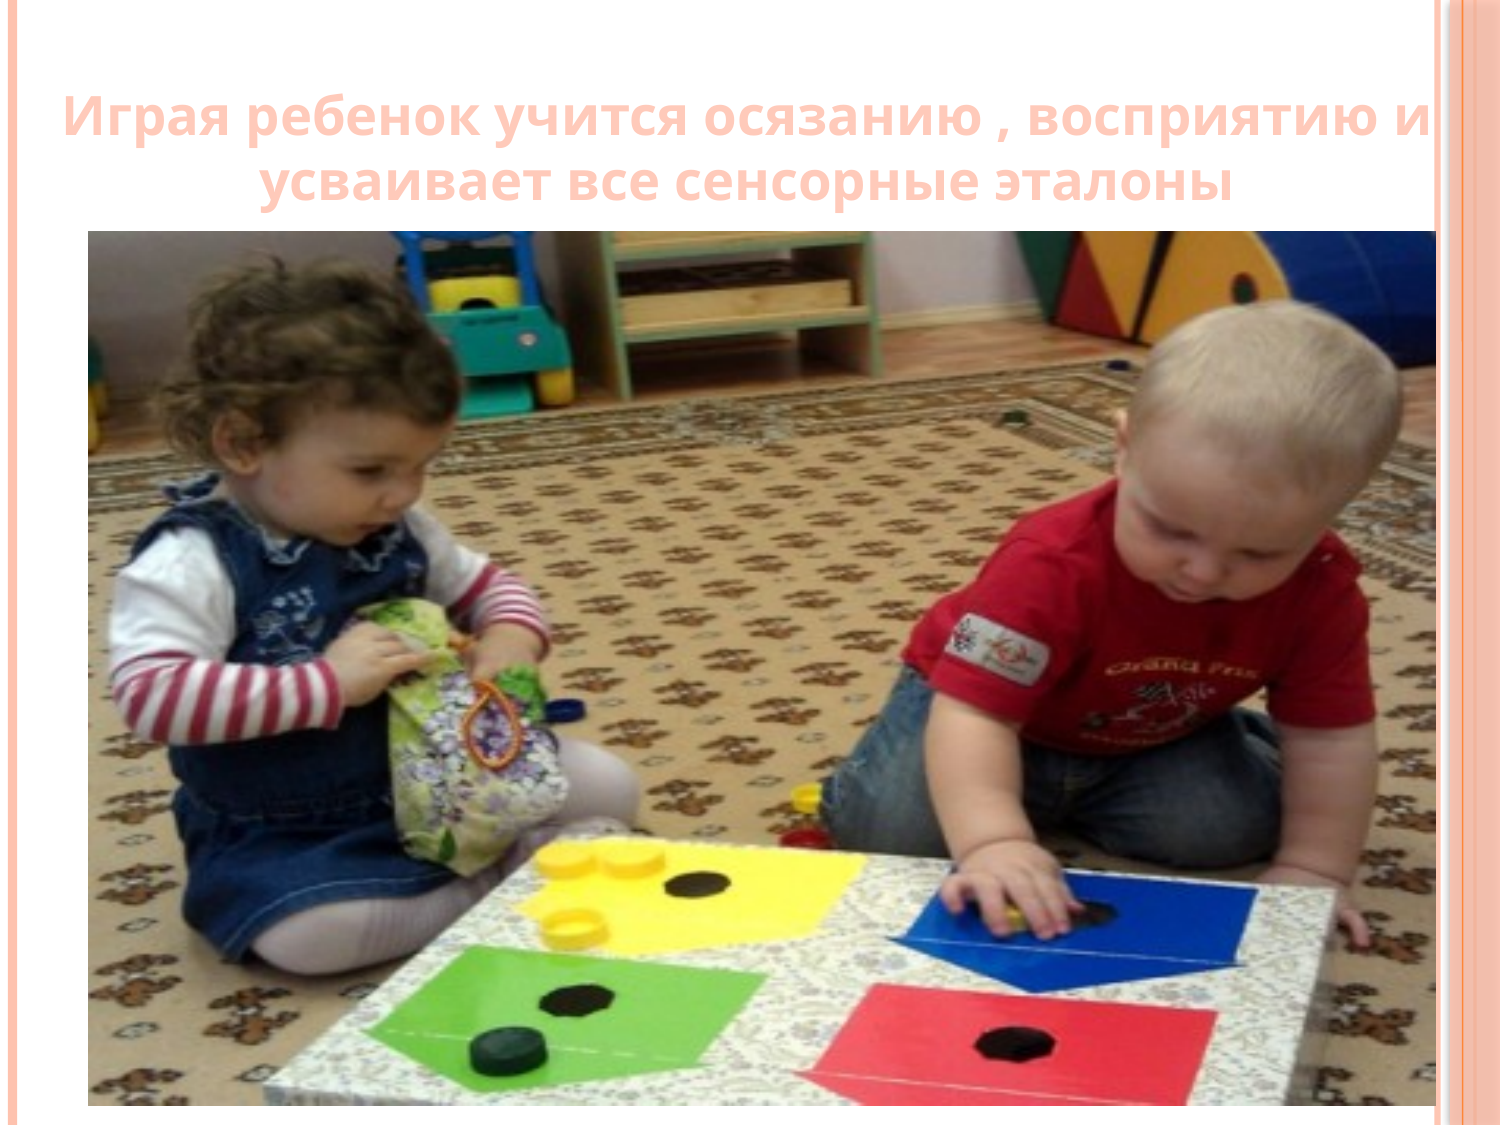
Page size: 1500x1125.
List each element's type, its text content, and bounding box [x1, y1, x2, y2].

title Играя ребенок учится осязанию , восприятию и усваивает все сенсорные эталоны [29, 30, 1465, 219]
picture [87, 231, 1436, 1107]
